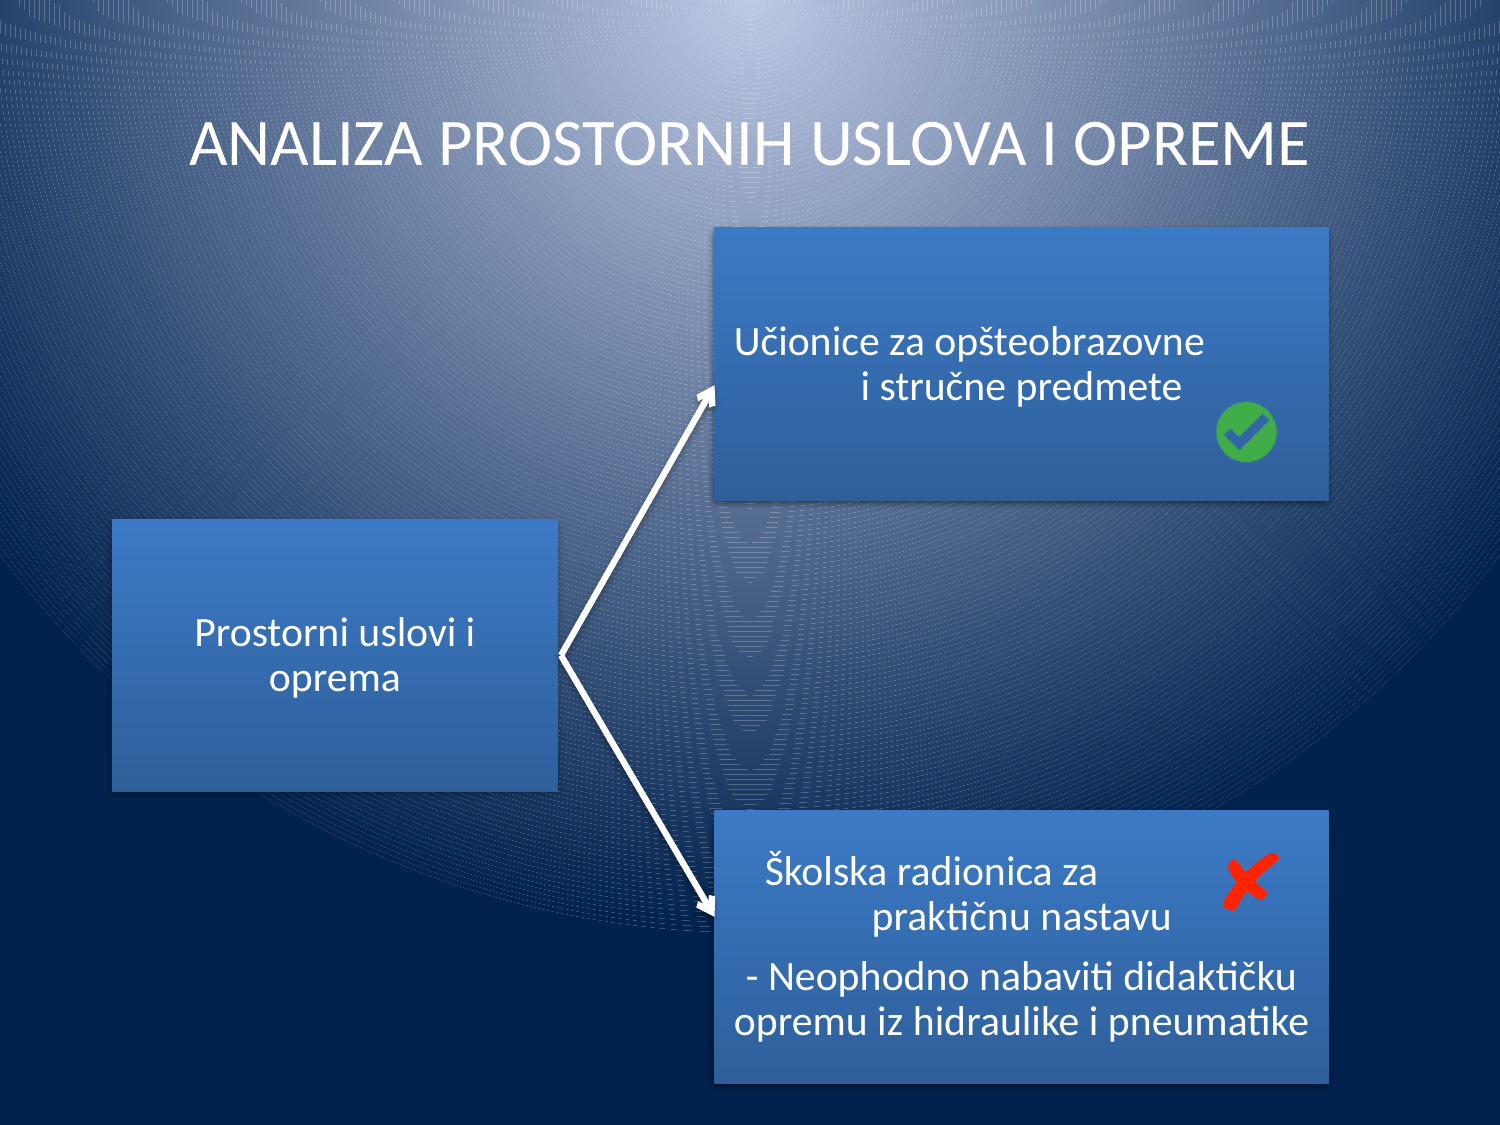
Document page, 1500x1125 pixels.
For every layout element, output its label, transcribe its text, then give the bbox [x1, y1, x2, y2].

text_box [560, 655, 715, 918]
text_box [714, 810, 1330, 1084]
title ANALIZA PROSTORNIH USLOVA I OPREME [75, 45, 1425, 233]
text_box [714, 227, 1330, 501]
picture [1217, 851, 1283, 913]
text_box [560, 385, 715, 655]
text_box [76, 455, 555, 826]
picture [1210, 385, 1282, 478]
